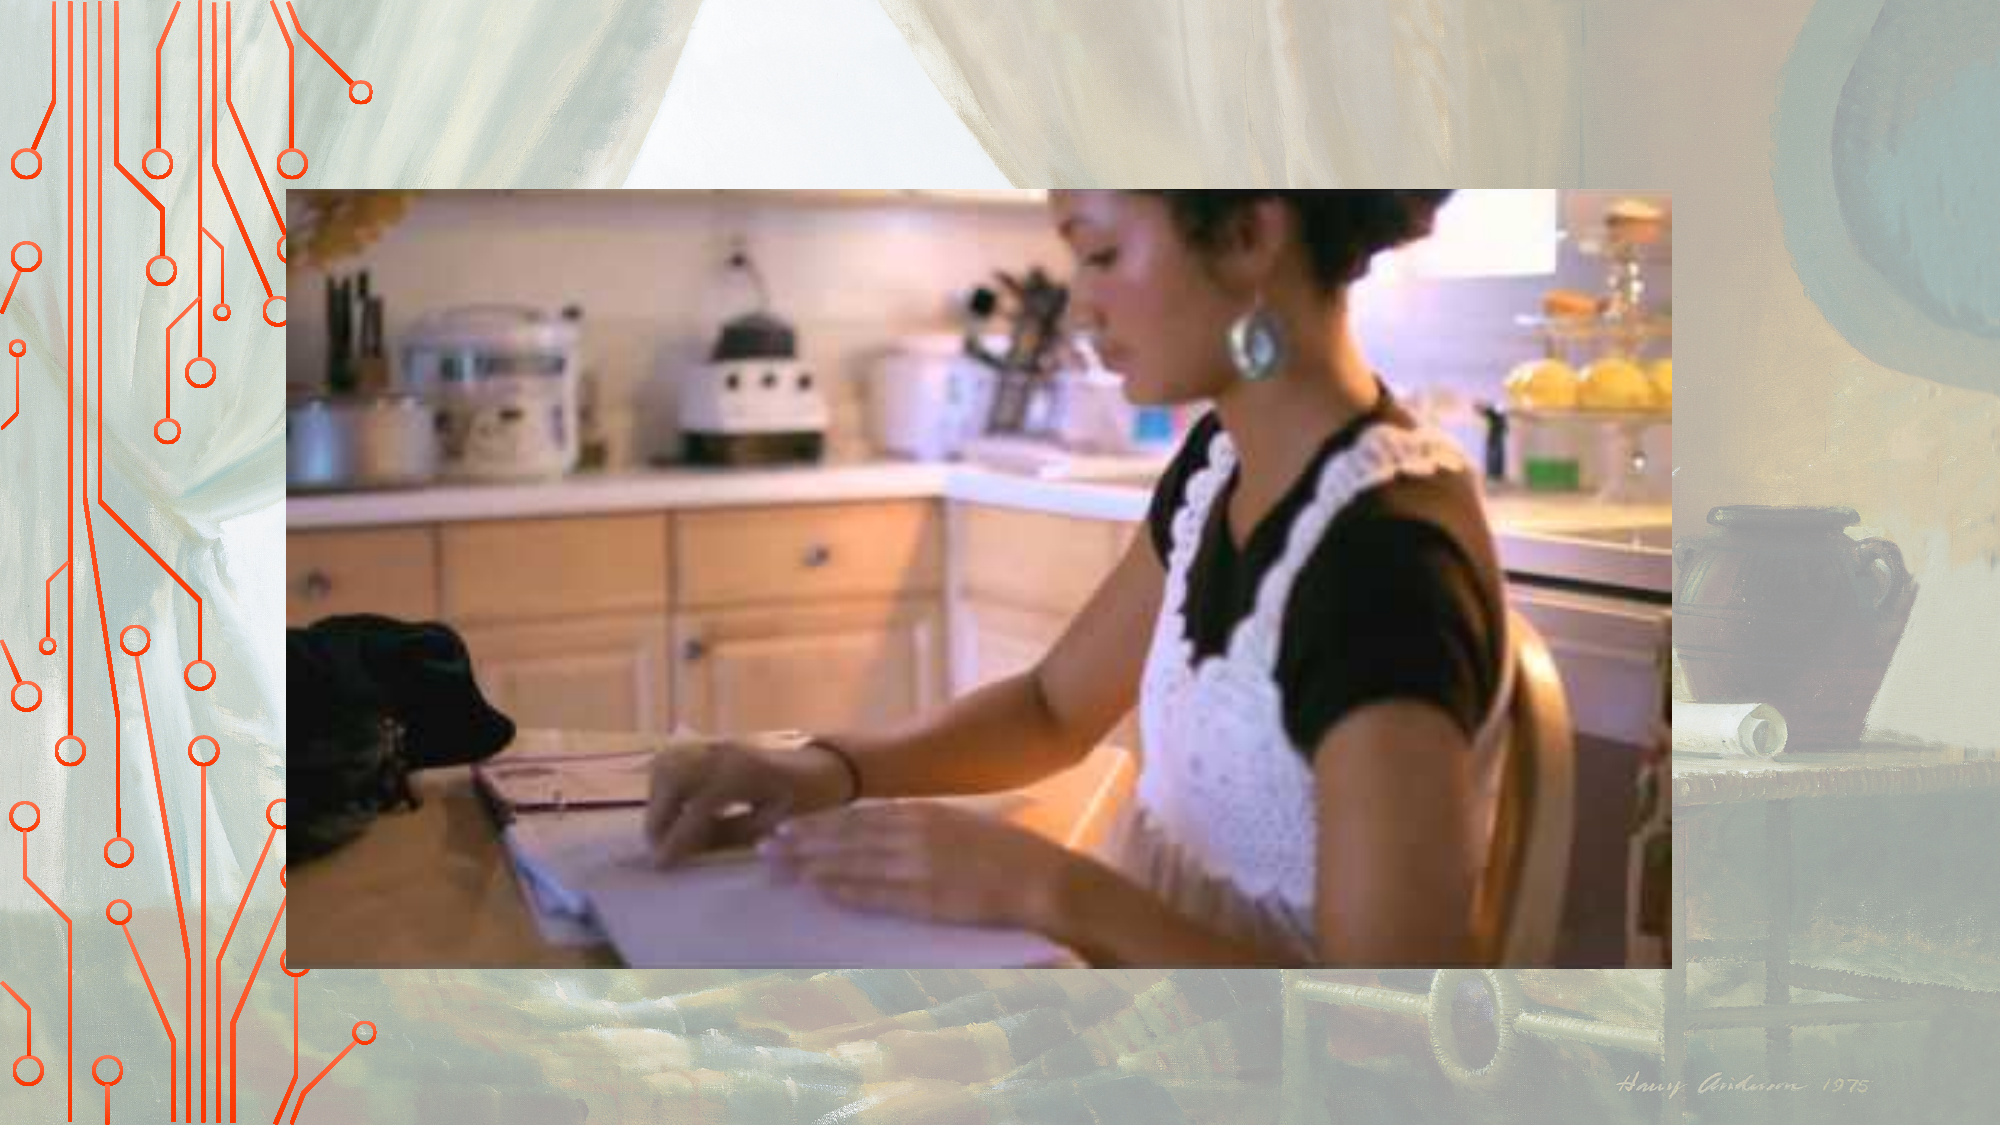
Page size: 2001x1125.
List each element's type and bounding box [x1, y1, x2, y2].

text_box [284, 188, 1673, 970]
